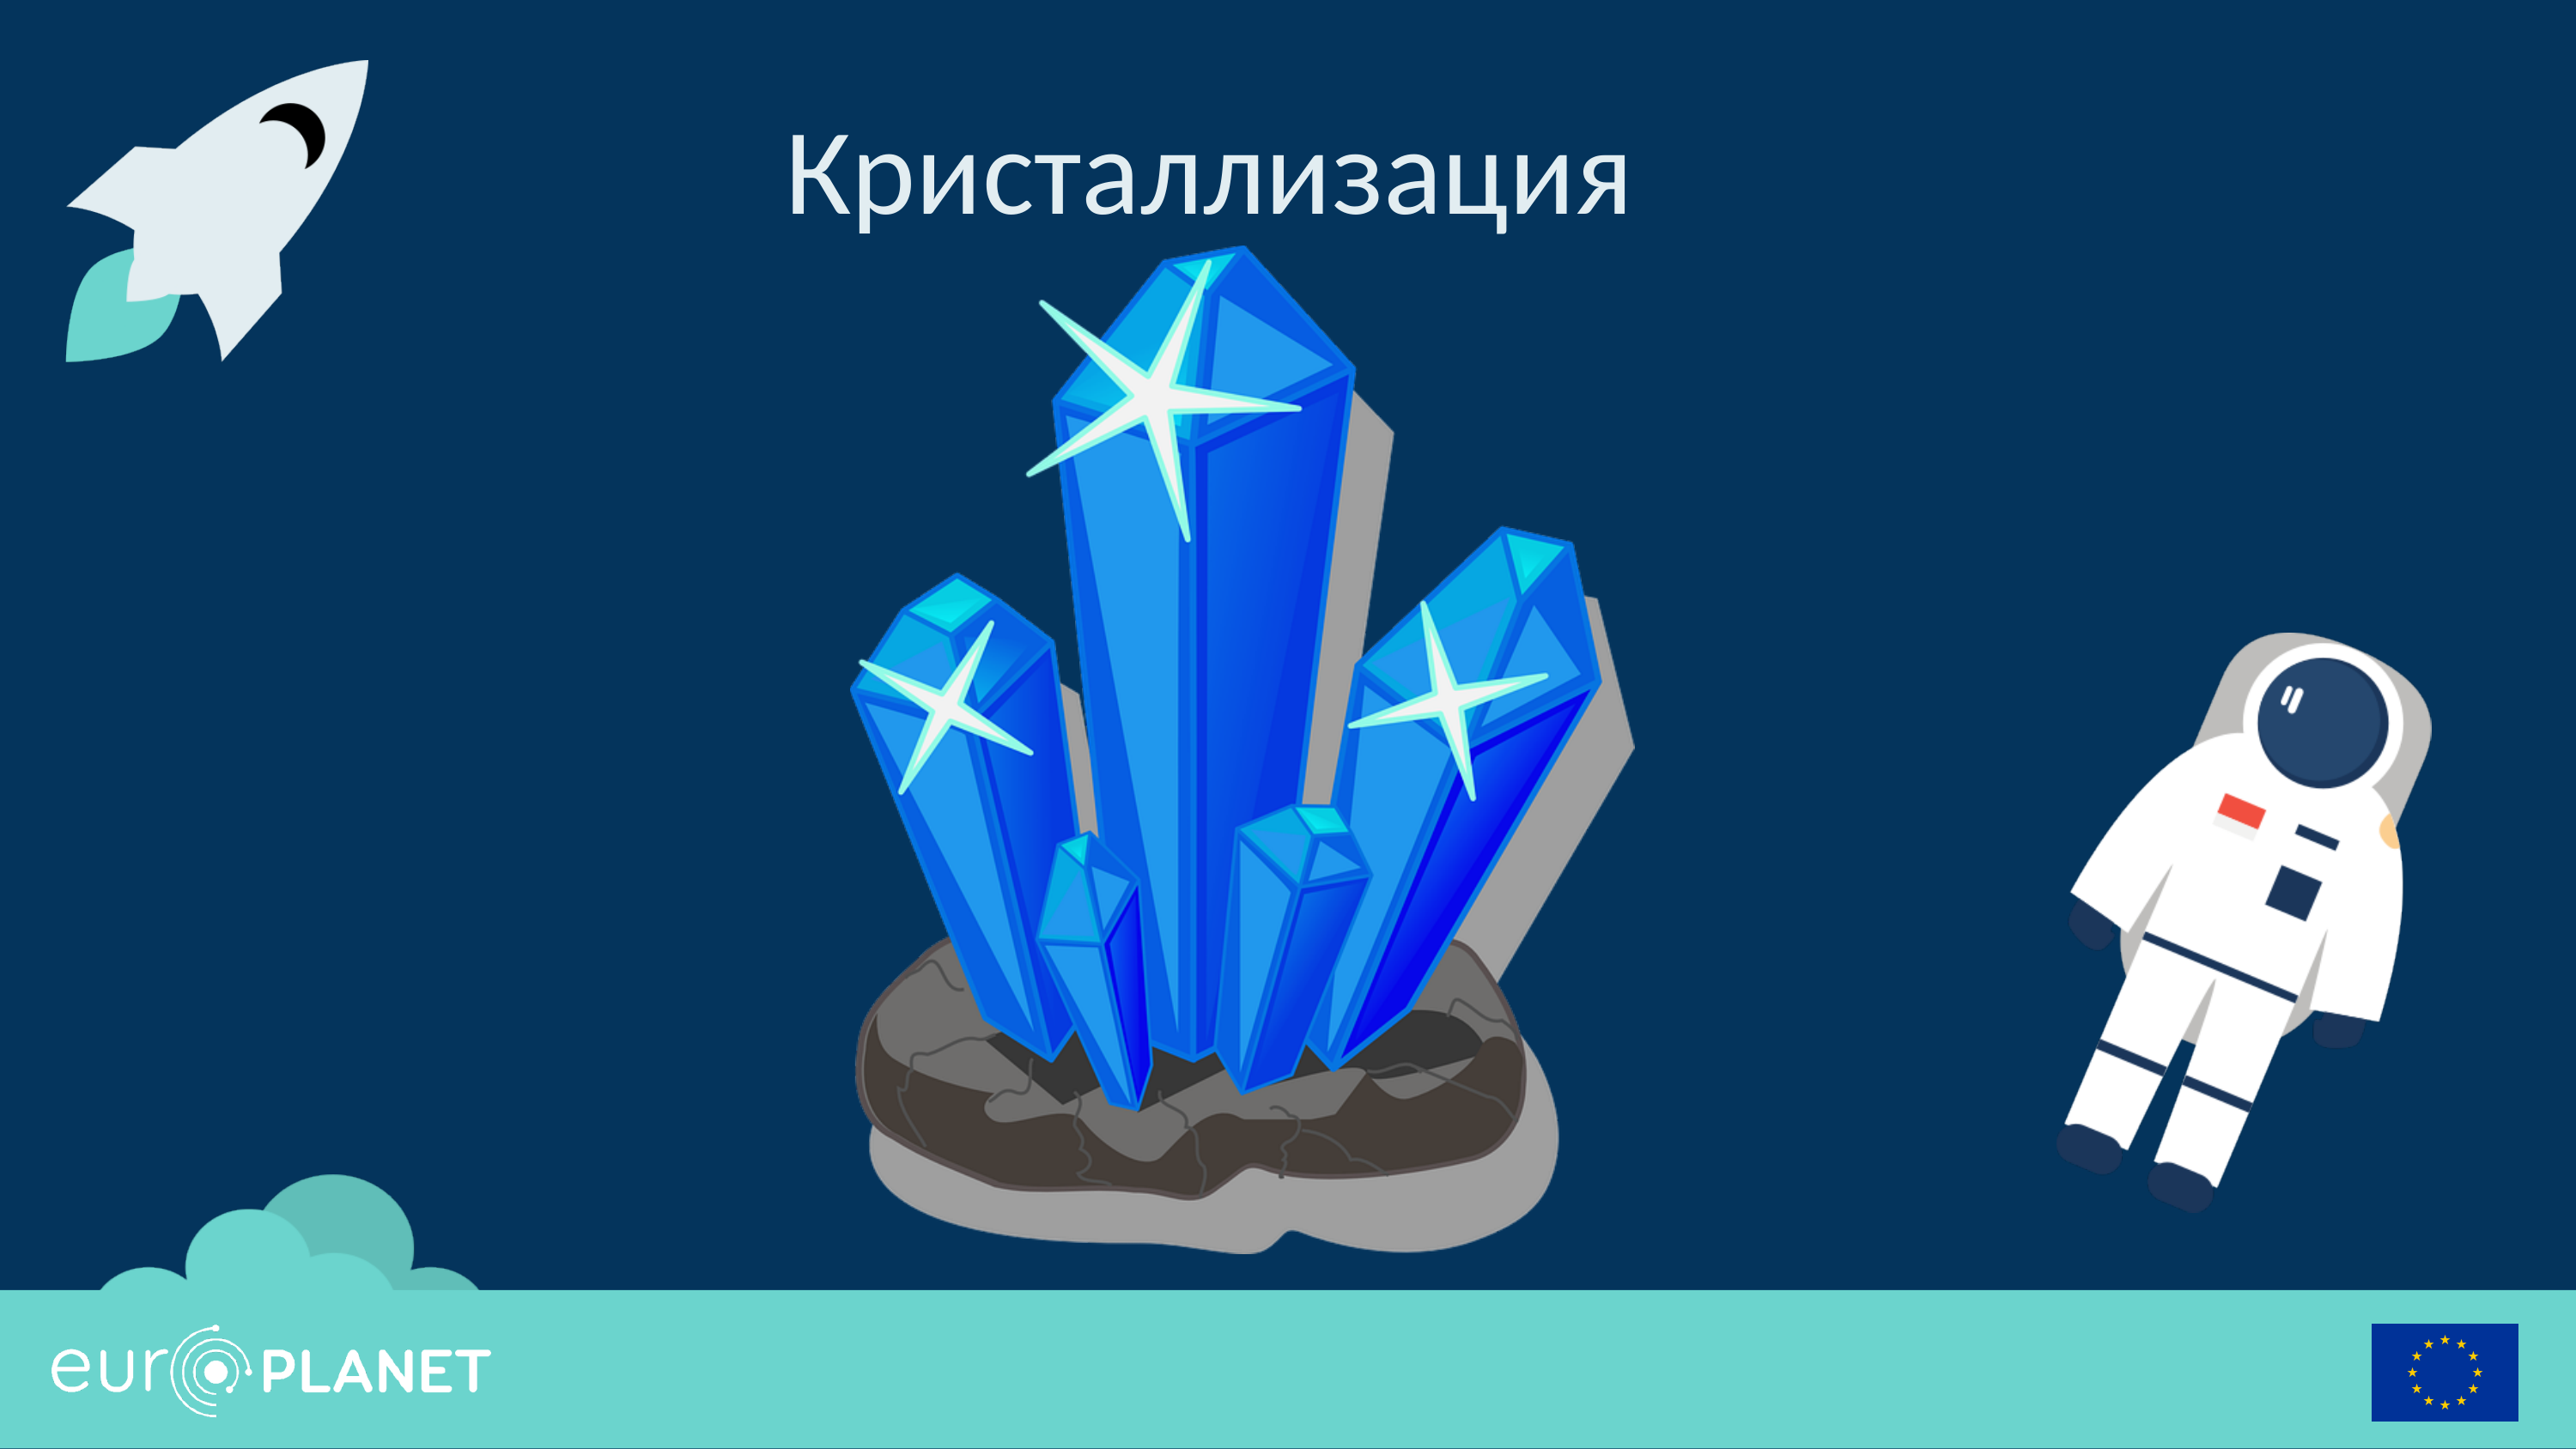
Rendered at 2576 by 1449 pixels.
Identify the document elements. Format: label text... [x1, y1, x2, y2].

picture [57, 59, 368, 371]
title Кристаллизация [630, 84, 1790, 246]
picture [2372, 1323, 2519, 1422]
picture [850, 246, 1635, 1254]
picture [2056, 632, 2432, 1213]
picture [27, 1303, 515, 1449]
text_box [0, 1173, 2576, 1449]
